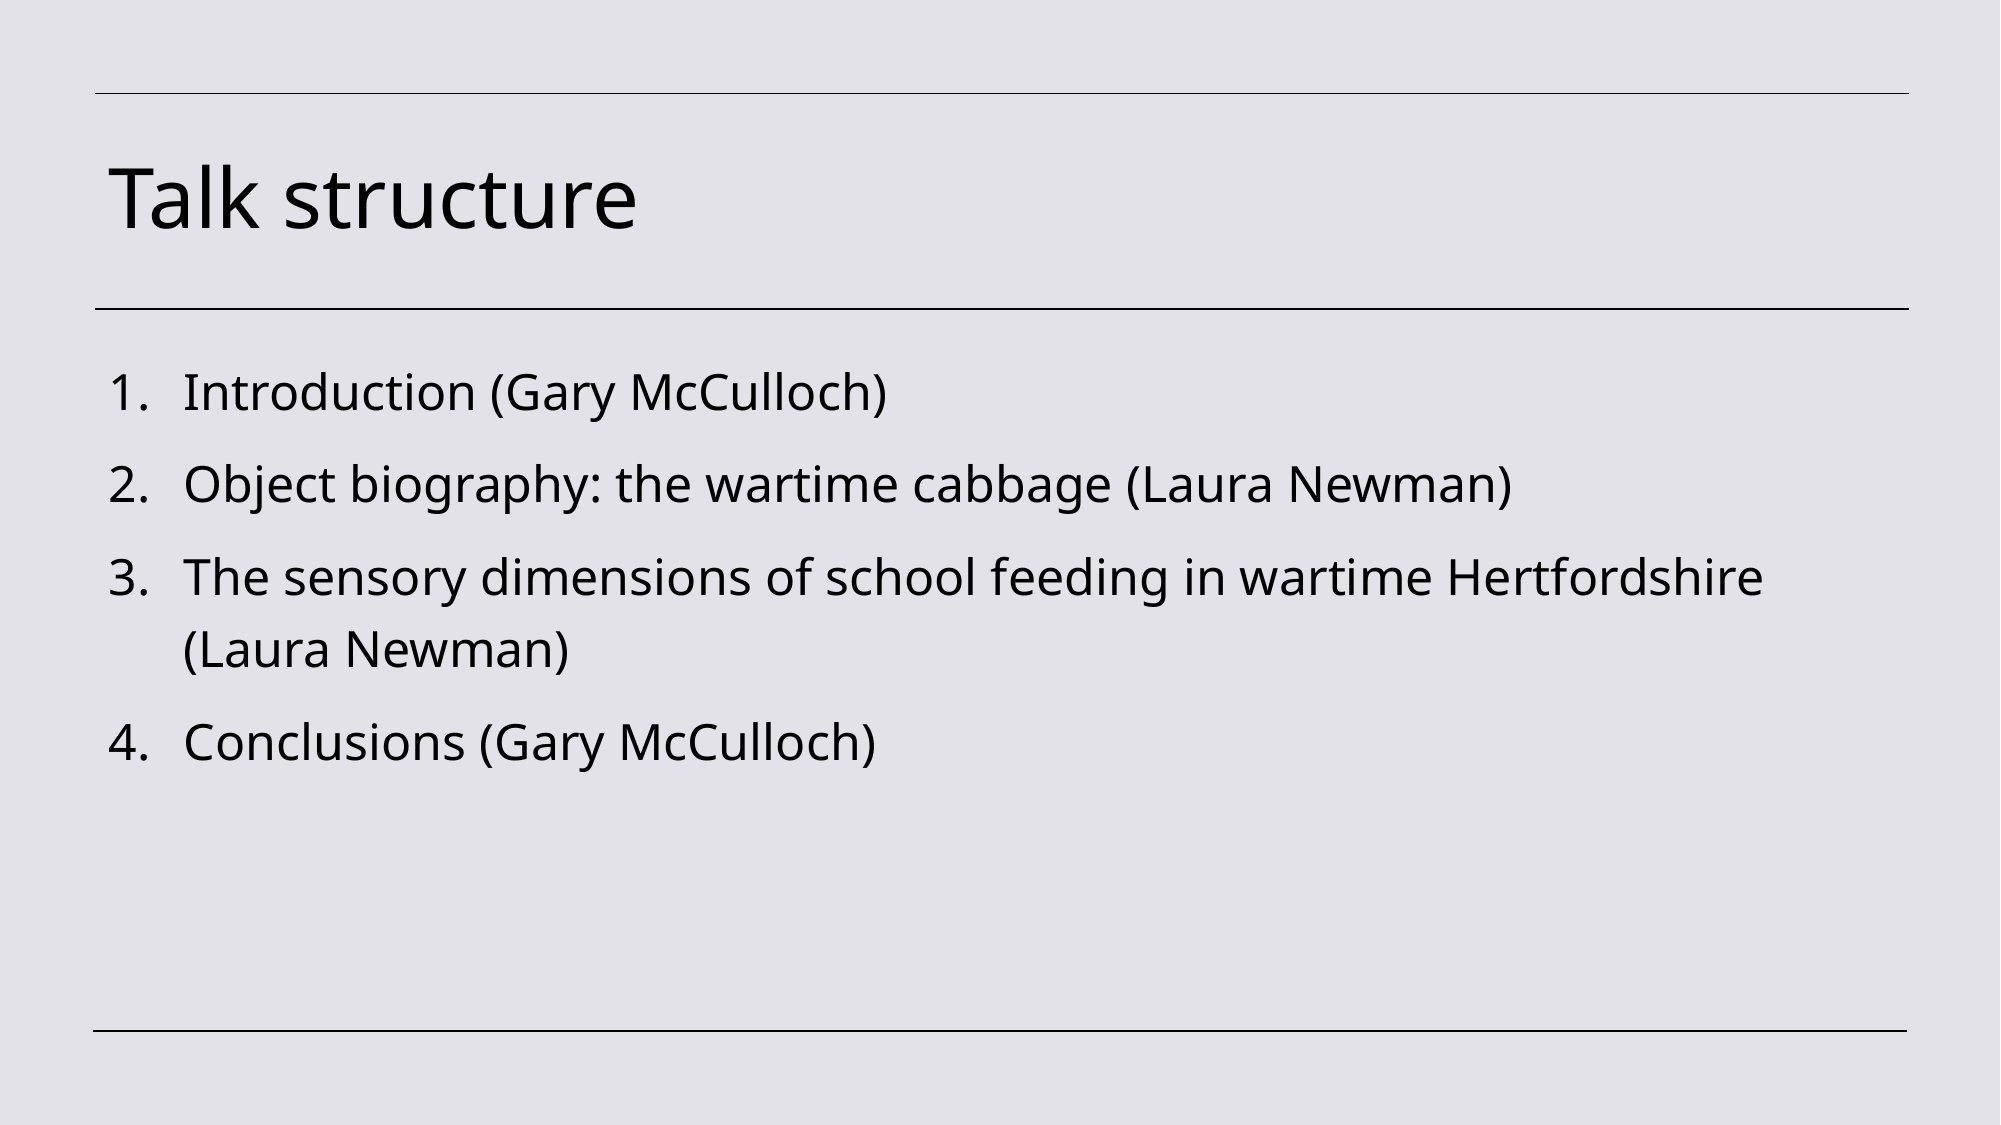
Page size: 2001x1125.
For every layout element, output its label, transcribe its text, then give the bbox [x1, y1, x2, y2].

list Introduction (Gary McCulloch) Object biography: the wartime cabbage (Laura Newman) The sensory dimensions of school feeding in wartime Hertfordshire (Laura Newman) Conclusions (Gary McCulloch) [93, 340, 1908, 983]
title Talk structure [93, 113, 1907, 291]
